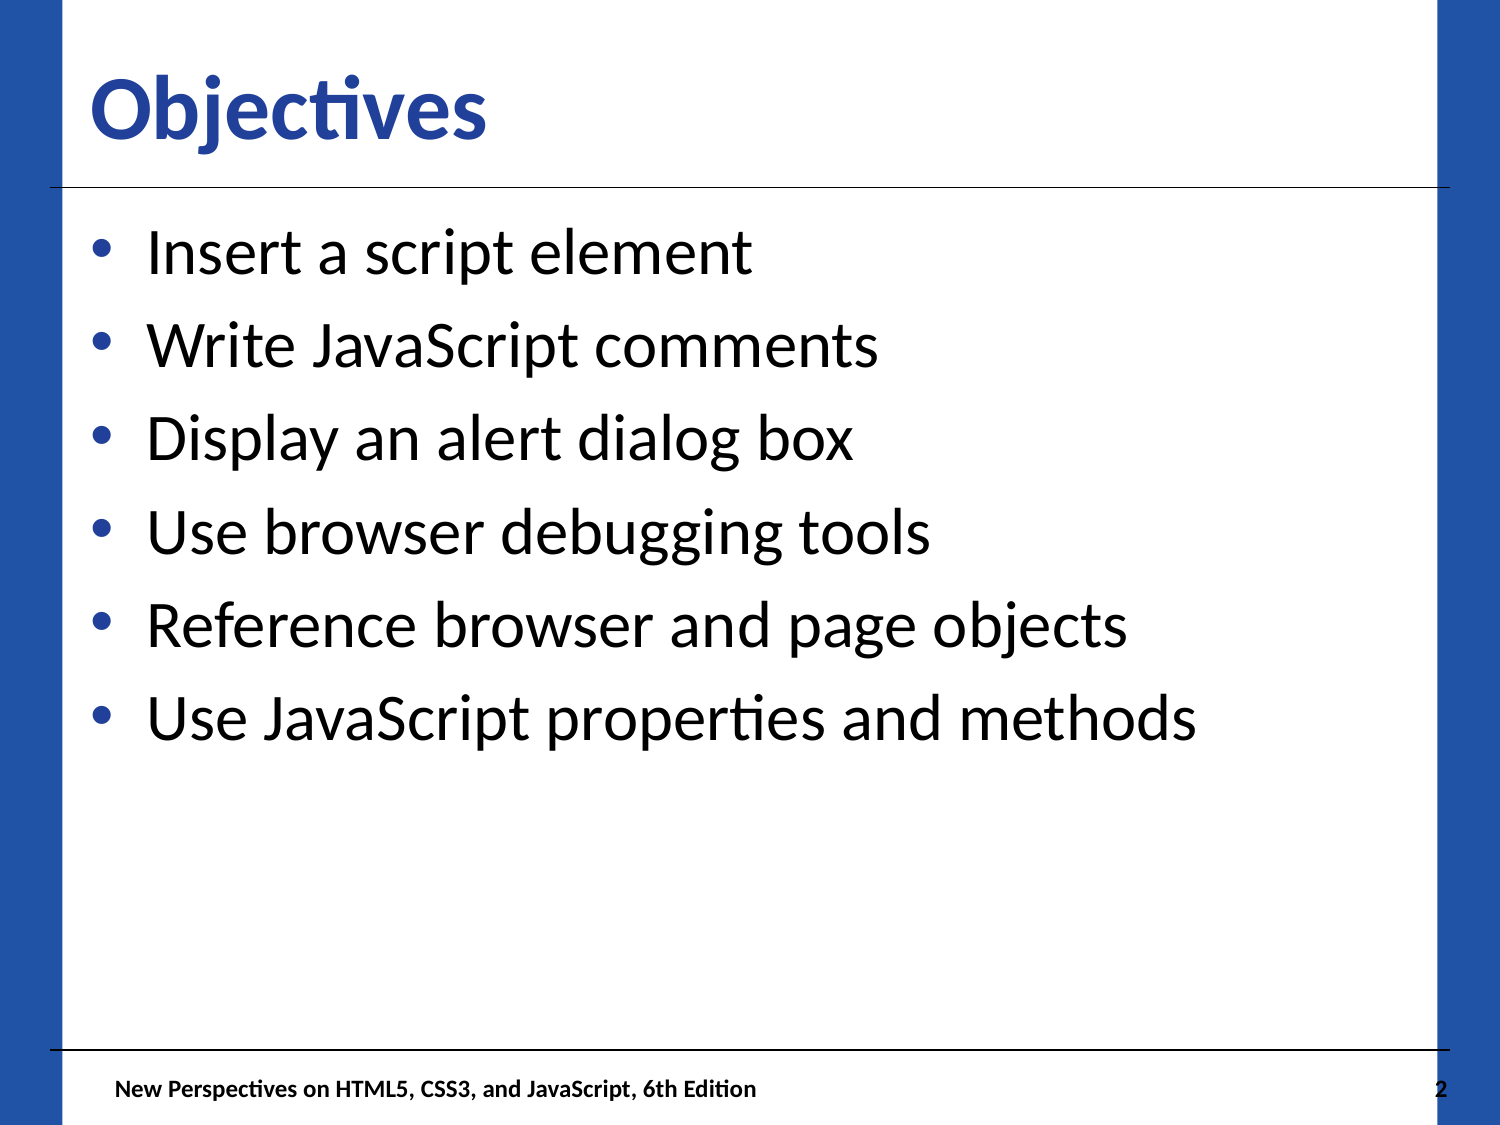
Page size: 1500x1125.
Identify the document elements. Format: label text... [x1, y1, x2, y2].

slide_number 2 [1399, 1050, 1463, 1125]
title Objectives [74, 24, 1438, 181]
list Insert a script element Write JavaScript comments Display an alert dialog box Use browser debugging tools Reference browser and page objects Use JavaScript properties and methods [74, 199, 1438, 1006]
footer New Perspectives on HTML5, CSS3, and JavaScript, 6th Edition [48, 1050, 1399, 1125]
